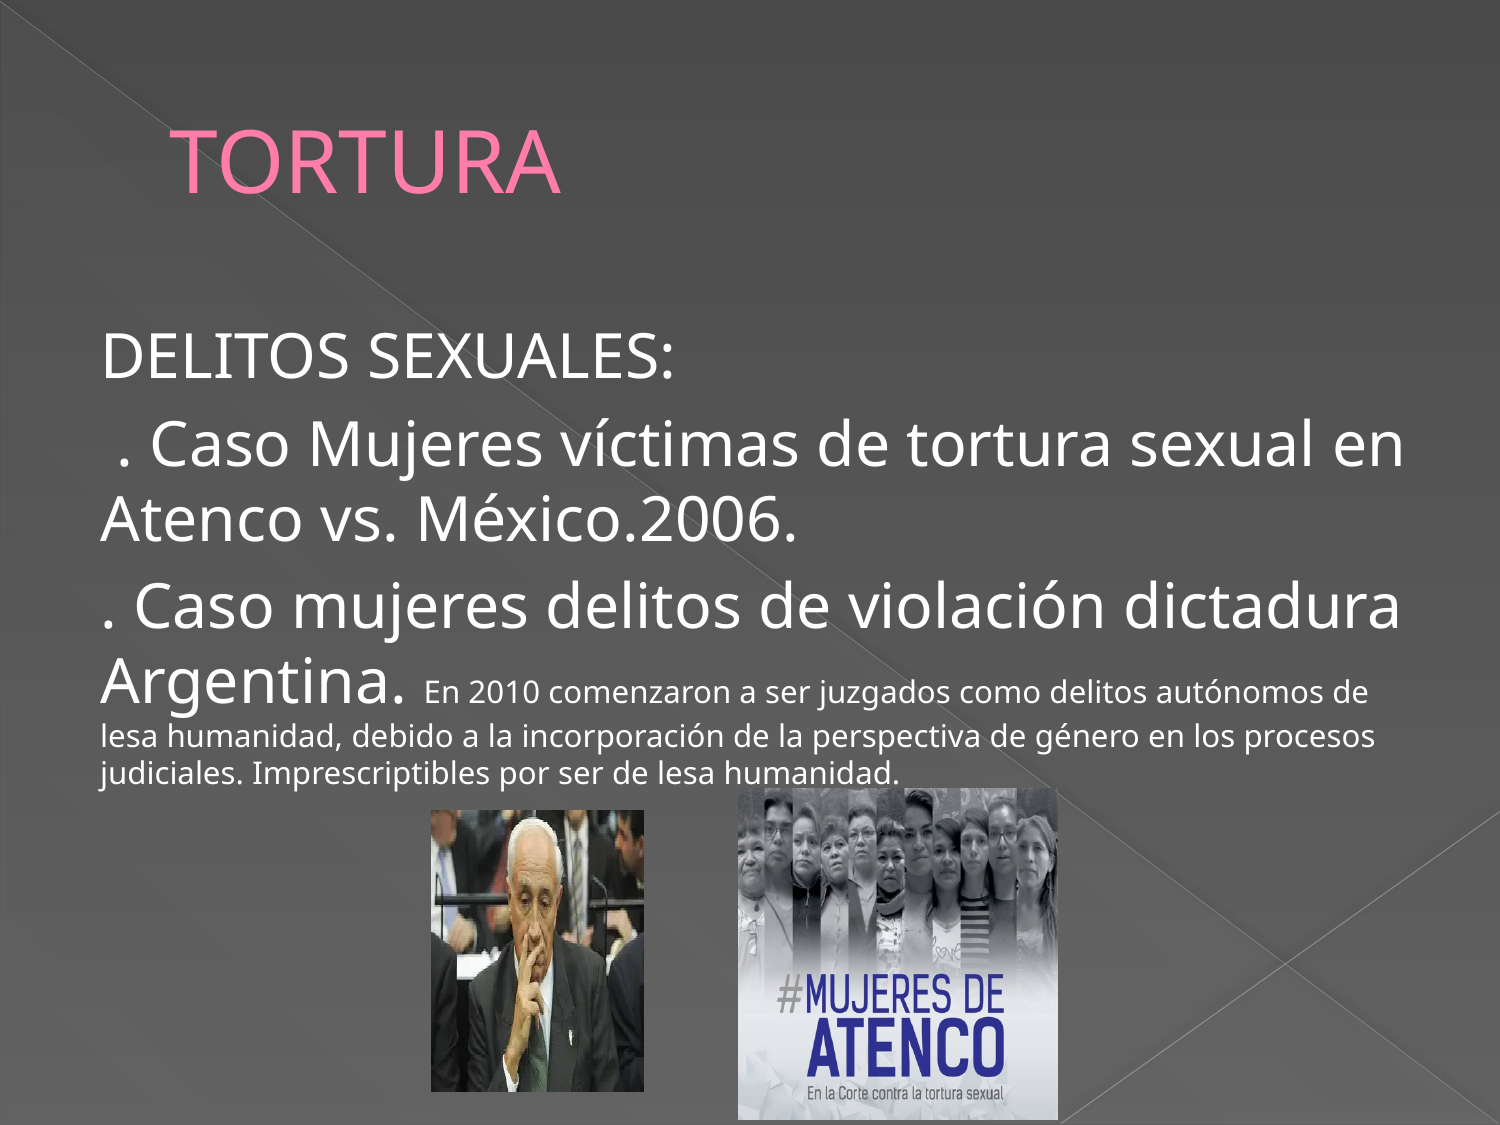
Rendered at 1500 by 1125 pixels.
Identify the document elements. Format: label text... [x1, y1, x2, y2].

picture [737, 788, 1058, 1120]
title TORTURA [75, 43, 1425, 274]
list DELITOS SEXUALES: . Caso Mujeres víctimas de tortura sexual en Atenco vs. México.2006. . Caso mujeres delitos de violación dictadura Argentina. En 2010 comenzaron a ser juzgados como delitos autónomos de lesa humanidad, debido a la incorporación de la perspectiva de género en los procesos judiciales. Imprescriptibles por ser de lesa humanidad. [75, 308, 1425, 1059]
picture [430, 810, 644, 1093]
